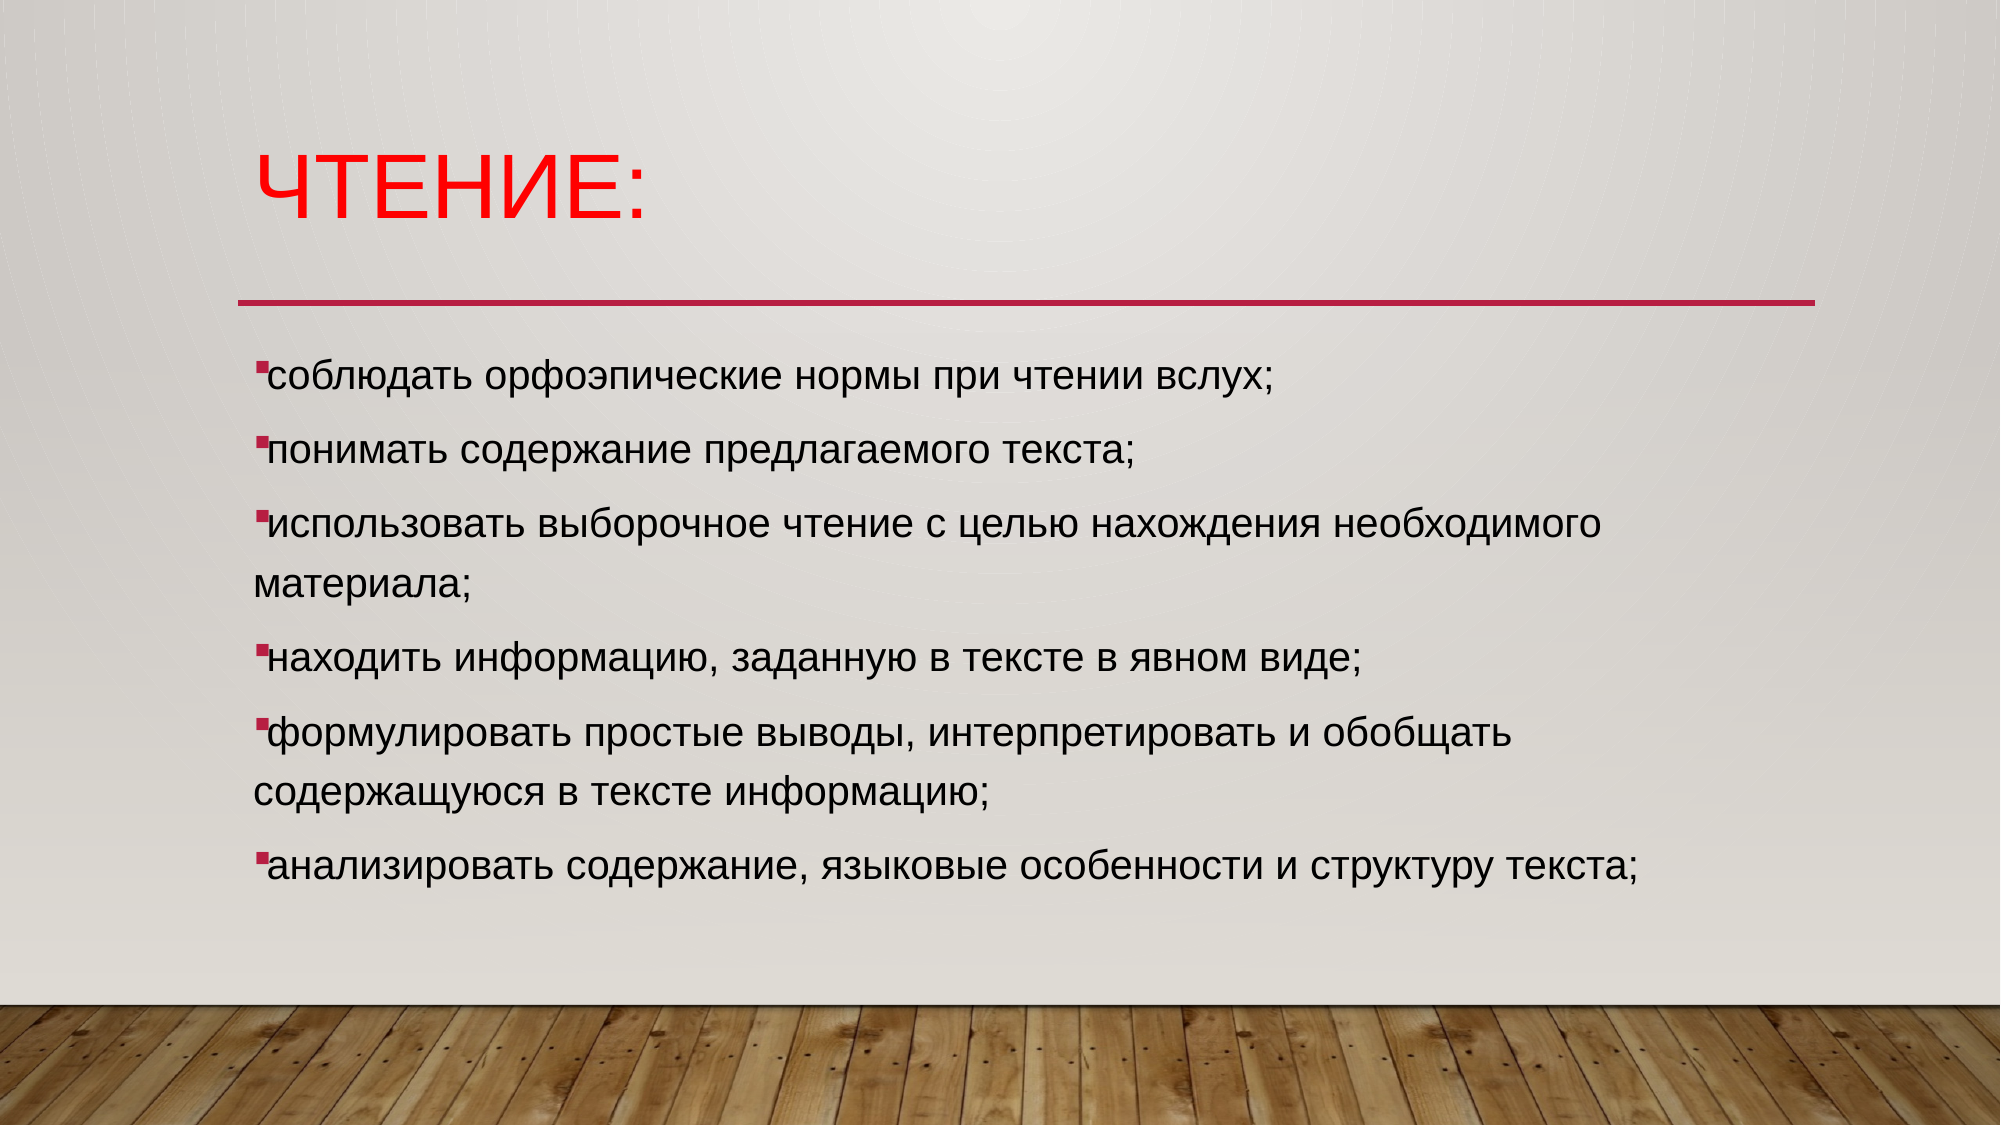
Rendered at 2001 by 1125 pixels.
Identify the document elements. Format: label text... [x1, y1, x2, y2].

list соблюдать орфоэпические нормы при чтении вслух; понимать содержание предлагаемого текста; использовать выборочное чтение с целью нахождения необходимого материала; находить информацию, заданную в тексте в явном виде; формулировать простые выводы, интерпретировать и обобщать содержащуюся в тексте информацию; анализировать содержание, языковые особенности и структуру текста; [238, 330, 1814, 897]
title чтение: [238, 131, 1814, 305]
picture [0, 1005, 2000, 1125]
